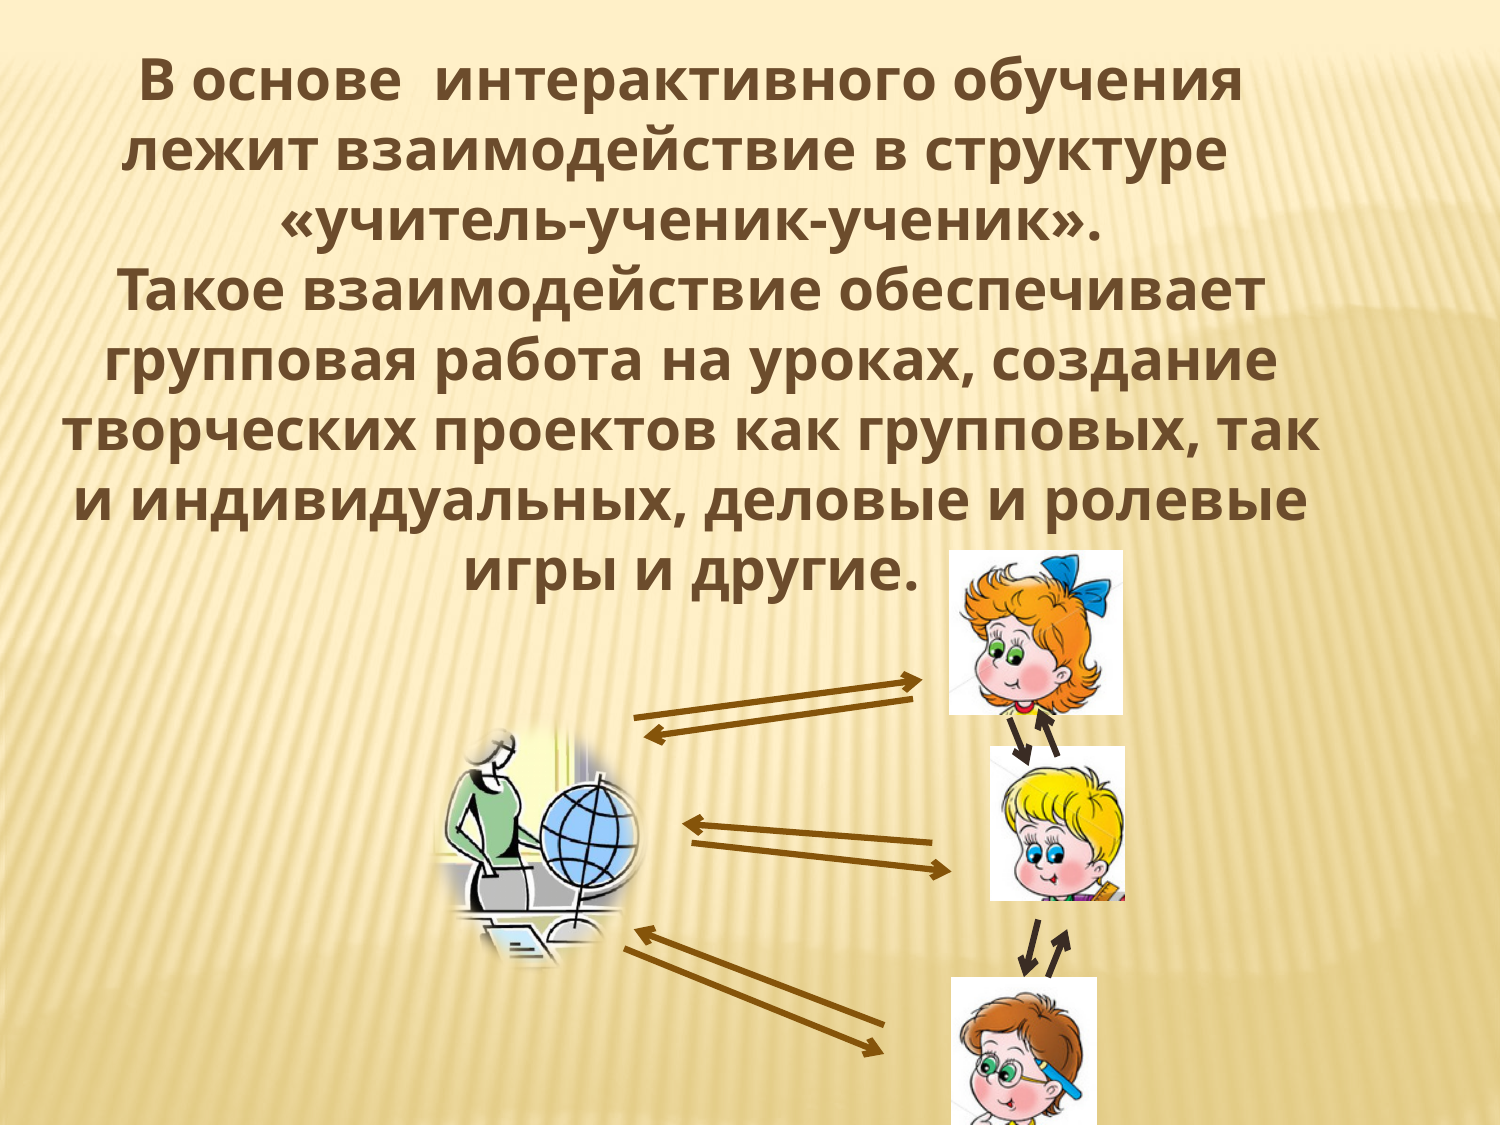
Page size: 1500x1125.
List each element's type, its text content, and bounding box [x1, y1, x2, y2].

text_box В основе интерактивного обучения лежит взаимодействие в структуре «учитель-ученик-ученик». Такое взаимодействие обеспечивает групповая работа на уроках, создание творческих проектов как групповых, так и индивидуальных, деловые и ролевые игры и другие. [46, 35, 1336, 670]
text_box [421, 679, 1126, 1125]
picture [948, 550, 1123, 679]
